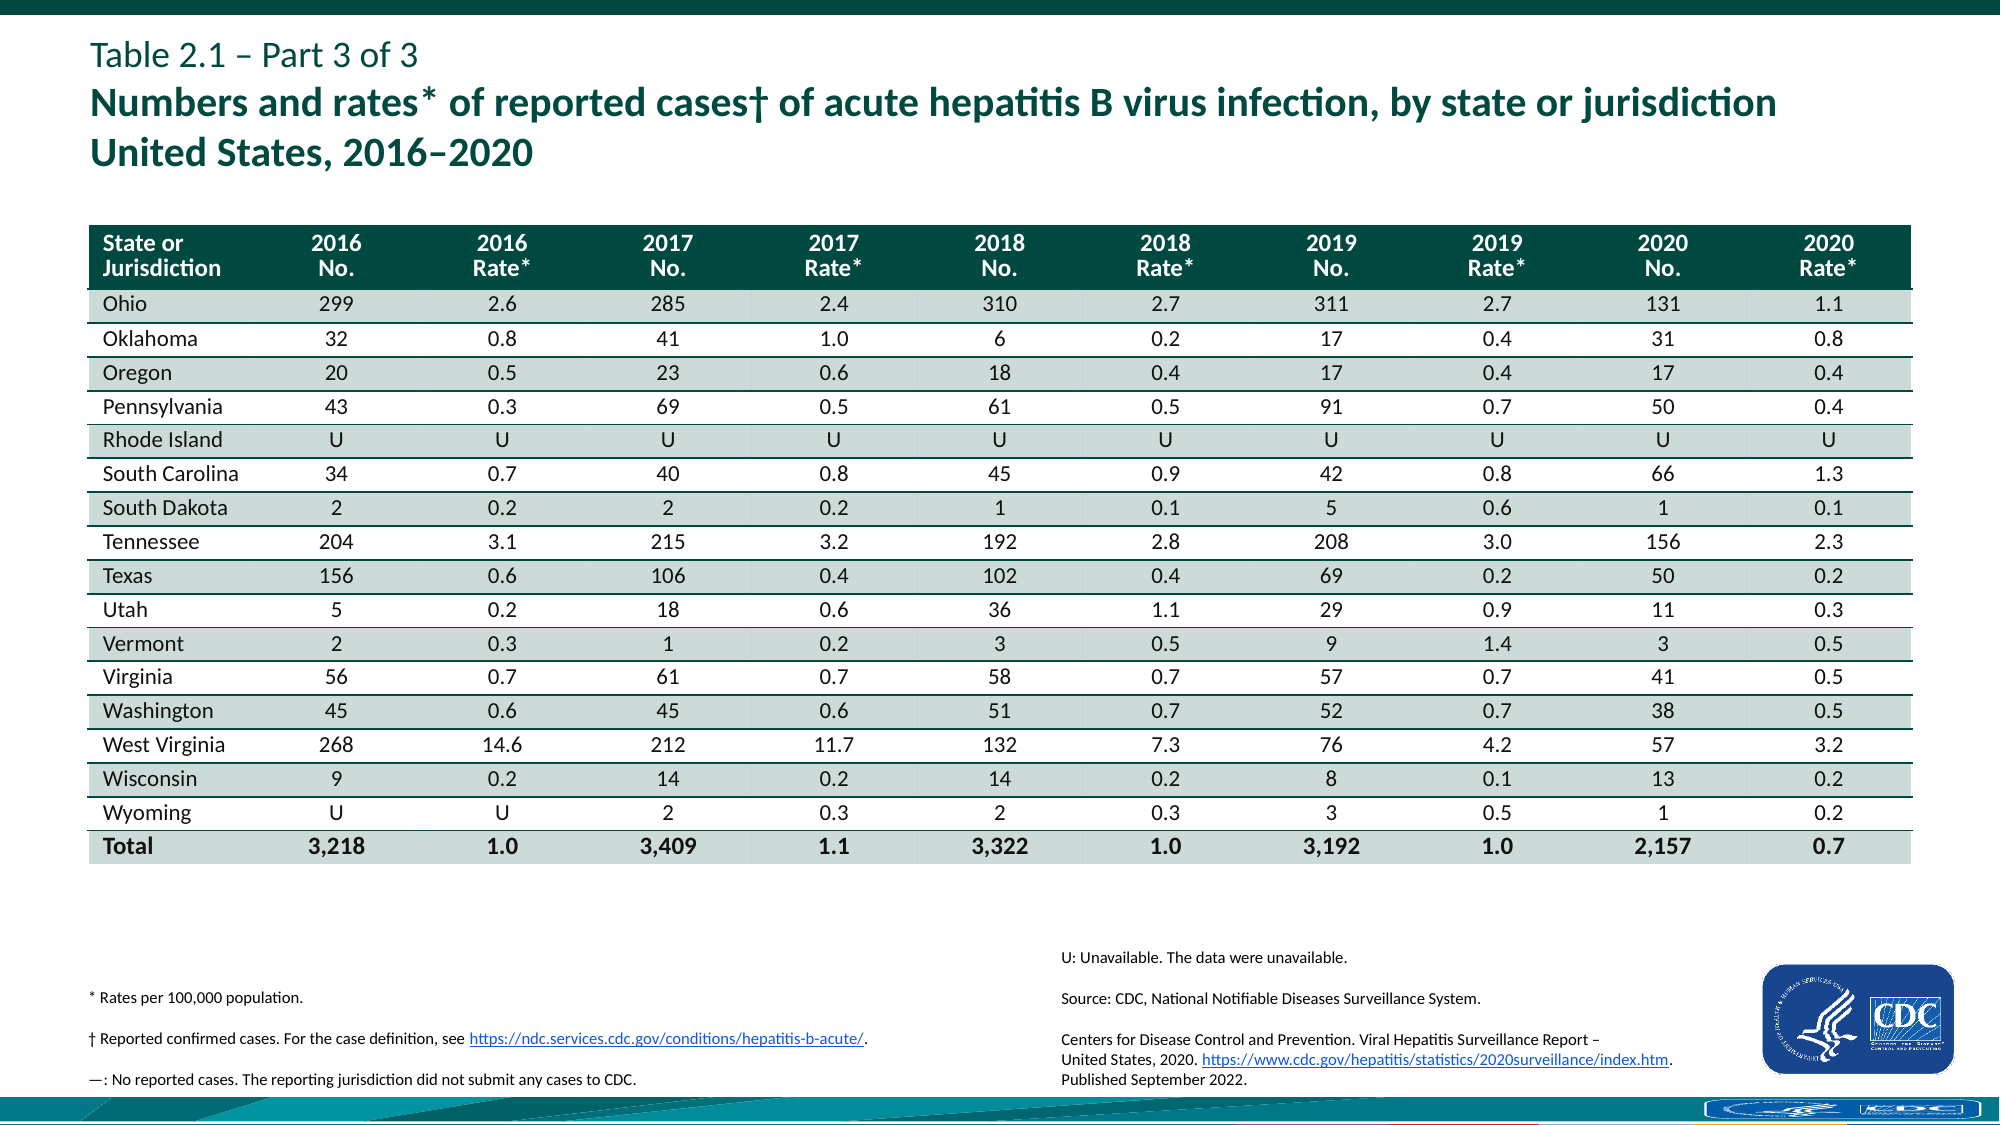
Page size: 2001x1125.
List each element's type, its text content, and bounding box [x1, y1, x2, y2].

text_box U: Unavailable. The data were unavailable. Source: CDC, National Notifiable Diseases Surveillance System. Centers for Disease Control and Prevention. Viral Hepatitis Surveillance Report – United States, 2020. https://www.cdc.gov/hepatitis/statistics/2020surveillance/index.htm. Published September 2022. [1046, 939, 1703, 1097]
table_cell 0.7 [751, 662, 917, 694]
table_cell 1 [1580, 493, 1746, 525]
table_cell 0.5 [1083, 392, 1249, 424]
table_cell 1.0 [1414, 831, 1580, 864]
table_cell 106 [585, 561, 751, 593]
table_cell 3 [1249, 798, 1414, 830]
table_header 2020 No. [1580, 225, 1746, 288]
table_cell 6 [917, 324, 1083, 356]
table_cell 0.5 [751, 392, 917, 424]
table_cell 45 [254, 696, 420, 728]
table_cell 0.8 [420, 324, 585, 356]
table_cell 0.4 [1746, 358, 1911, 390]
table_cell 11.7 [751, 730, 917, 762]
table_cell 45 [917, 459, 1083, 491]
table_cell U [420, 798, 585, 830]
table_cell U [1249, 425, 1414, 457]
table_cell 43 [254, 392, 420, 424]
table_header 2019 No. [1249, 225, 1414, 288]
table_cell 0.4 [1083, 358, 1249, 390]
table_cell 0.3 [1746, 595, 1911, 627]
table_cell 0.7 [1746, 831, 1911, 864]
table_cell 20 [254, 358, 420, 390]
table_cell 0.5 [420, 358, 585, 390]
table_cell 0.2 [420, 493, 585, 525]
table_cell 0.7 [1414, 696, 1580, 728]
table_cell 51 [917, 696, 1083, 728]
table_cell 61 [585, 662, 751, 694]
table_cell 0.2 [1746, 561, 1911, 593]
table_cell Total [89, 831, 254, 864]
table_cell 215 [585, 527, 751, 559]
table_cell 0.1 [1414, 764, 1580, 796]
table_cell 0.7 [1414, 392, 1580, 424]
table_header 2018 No. [917, 225, 1083, 288]
table_cell 0.8 [751, 459, 917, 491]
table_cell 0.4 [1414, 358, 1580, 390]
table_cell 9 [254, 764, 420, 796]
picture [1761, 963, 1955, 1075]
table_cell 0.6 [420, 696, 585, 728]
table_cell 0.9 [1083, 459, 1249, 491]
table_cell Pennsylvania [89, 392, 254, 424]
table_cell 31 [1580, 324, 1746, 356]
table_cell 9 [1249, 628, 1414, 660]
table_cell 66 [1580, 459, 1746, 491]
table_cell 0.2 [1746, 764, 1911, 796]
table_cell 0.1 [1746, 493, 1911, 525]
table_cell 13 [1580, 764, 1746, 796]
table_cell 11 [1580, 595, 1746, 627]
table_cell 0.7 [1083, 662, 1249, 694]
table_cell 2 [585, 798, 751, 830]
table_cell 2 [585, 493, 751, 525]
table_cell U [1746, 425, 1911, 457]
table_cell 0.2 [751, 628, 917, 660]
table_cell 0.6 [751, 358, 917, 390]
table_cell 2.3 [1746, 527, 1911, 559]
table_cell 156 [254, 561, 420, 593]
table_cell 0.4 [751, 561, 917, 593]
table_cell 57 [1580, 730, 1746, 762]
table_cell 0.2 [1414, 561, 1580, 593]
table_cell 212 [585, 730, 751, 762]
table_cell 3,409 [585, 831, 751, 864]
table_cell Wyoming [89, 798, 254, 830]
table_cell 0.7 [1083, 696, 1249, 728]
table_cell 156 [1580, 527, 1746, 559]
table_cell 3,218 [254, 831, 420, 864]
table_cell U [751, 425, 917, 457]
table_cell 2,157 [1580, 831, 1746, 864]
table_cell 14 [585, 764, 751, 796]
table_cell 1.0 [420, 831, 585, 864]
table_cell 0.2 [1083, 324, 1249, 356]
table_cell 0.4 [1414, 324, 1580, 356]
table_cell U [1414, 425, 1580, 457]
table_cell 0.3 [1083, 798, 1249, 830]
table_cell 0.7 [1414, 662, 1580, 694]
table_cell 0.6 [1414, 493, 1580, 525]
table_cell U [1580, 425, 1746, 457]
table_cell 0.8 [1746, 324, 1911, 356]
table_cell 91 [1249, 392, 1414, 424]
table_cell 4.2 [1414, 730, 1580, 762]
table_cell 1.0 [751, 324, 917, 356]
table_cell 38 [1580, 696, 1746, 728]
table_header 2017 Rate* [751, 225, 917, 288]
table_cell 50 [1580, 561, 1746, 593]
table_cell 18 [585, 595, 751, 627]
table_cell 0.2 [751, 764, 917, 796]
table_cell 29 [1249, 595, 1414, 627]
table_cell 3.1 [420, 527, 585, 559]
table_cell Wisconsin [89, 764, 254, 796]
table_cell 69 [1249, 561, 1414, 593]
table_cell 18 [917, 358, 1083, 390]
table_cell 0.5 [1746, 662, 1911, 694]
table_cell 42 [1249, 459, 1414, 491]
table_cell 2.7 [1083, 290, 1249, 322]
table_cell 0.8 [1414, 459, 1580, 491]
table_cell West Virginia [89, 730, 254, 762]
table_cell 0.4 [1746, 392, 1911, 424]
table_cell 132 [917, 730, 1083, 762]
table_cell Oklahoma [89, 324, 254, 356]
table_cell 0.3 [751, 798, 917, 830]
table_cell 56 [254, 662, 420, 694]
table_cell 131 [1580, 290, 1746, 322]
table_cell 0.2 [1083, 764, 1249, 796]
table_cell 0.7 [420, 459, 585, 491]
table_cell U [585, 425, 751, 457]
table_cell 0.5 [1414, 798, 1580, 830]
table_cell 285 [585, 290, 751, 322]
table_cell 69 [585, 392, 751, 424]
table_cell 41 [585, 324, 751, 356]
table_header 2019 Rate* [1414, 225, 1580, 288]
table_cell Vermont [89, 628, 254, 660]
table_cell 58 [917, 662, 1083, 694]
table_cell 2.8 [1083, 527, 1249, 559]
table_cell 1.4 [1414, 628, 1580, 660]
table_cell 14 [917, 764, 1083, 796]
table_cell 0.7 [420, 662, 585, 694]
table_cell 268 [254, 730, 420, 762]
table_cell 23 [585, 358, 751, 390]
table_header State or Jurisdiction [89, 225, 254, 288]
table_cell 0.5 [1746, 628, 1911, 660]
table_cell 52 [1249, 696, 1414, 728]
table_cell 0.5 [1746, 696, 1911, 728]
table_cell 50 [1580, 392, 1746, 424]
table_cell 3 [917, 628, 1083, 660]
table_cell 0.2 [751, 493, 917, 525]
table_cell 5 [254, 595, 420, 627]
table_cell 17 [1249, 324, 1414, 356]
table_cell U [254, 425, 420, 457]
table_cell U [254, 798, 420, 830]
table_cell 3.0 [1414, 527, 1580, 559]
table_cell 2 [254, 628, 420, 660]
table_cell 1 [917, 493, 1083, 525]
table_cell 102 [917, 561, 1083, 593]
table_cell Rhode Island [89, 425, 254, 457]
table_cell 3 [1580, 628, 1746, 660]
table_cell 192 [917, 527, 1083, 559]
table_cell 0.2 [420, 595, 585, 627]
table_cell 1.1 [1083, 595, 1249, 627]
table_cell U [420, 425, 585, 457]
table_cell 8 [1249, 764, 1414, 796]
table_cell 34 [254, 459, 420, 491]
table_cell Oregon [89, 358, 254, 390]
table_cell Texas [89, 561, 254, 593]
table_cell 61 [917, 392, 1083, 424]
table_cell 299 [254, 290, 420, 322]
table_header 2020 Rate* [1746, 225, 1911, 288]
table_cell 2.6 [420, 290, 585, 322]
table_cell 0.4 [1083, 561, 1249, 593]
table_cell 0.1 [1083, 493, 1249, 525]
table_cell 1.0 [1083, 831, 1249, 864]
table_cell 0.6 [751, 696, 917, 728]
table_cell Utah [89, 595, 254, 627]
table_cell 3,322 [917, 831, 1083, 864]
table_cell 5 [1249, 493, 1414, 525]
table_cell 3,192 [1249, 831, 1414, 864]
table_cell 0.9 [1414, 595, 1580, 627]
table_cell 311 [1249, 290, 1414, 322]
table_cell 0.6 [751, 595, 917, 627]
table_cell Ohio [89, 290, 254, 322]
table_cell 0.2 [420, 764, 585, 796]
list * Rates per 100,000 population. † Reported confirmed cases. For the case definition, see https://ndc.services.cdc.gov/conditions/hepatitis-b-acute/. —: No reported cases. The reporting jurisdiction did not submit any cases to CDC. [73, 982, 999, 1097]
table_cell 3.2 [751, 527, 917, 559]
table_cell 2.4 [751, 290, 917, 322]
table_cell U [917, 425, 1083, 457]
table_cell 204 [254, 527, 420, 559]
table_cell 17 [1249, 358, 1414, 390]
table_cell 208 [1249, 527, 1414, 559]
title Table 2.1 – Part 3 of 3 Numbers and rates* of reported cases† of acute hepatitis B virus infection, by state or jurisdiction United States, 2016–2020 [75, 22, 1913, 174]
table_cell 1.1 [751, 831, 917, 864]
table_cell 40 [585, 459, 751, 491]
table_cell 2 [254, 493, 420, 525]
table_cell 0.3 [420, 392, 585, 424]
table_cell 3.2 [1746, 730, 1911, 762]
table_cell 0.2 [1746, 798, 1911, 830]
table_cell Tennessee [89, 527, 254, 559]
table_cell 1.3 [1746, 459, 1911, 491]
table_header 2018 Rate* [1083, 225, 1249, 288]
table_cell 41 [1580, 662, 1746, 694]
table_cell 7.3 [1083, 730, 1249, 762]
table_cell 57 [1249, 662, 1414, 694]
table_cell Virginia [89, 662, 254, 694]
table_header 2017 No. [585, 225, 751, 288]
table_cell 0.6 [420, 561, 585, 593]
table_cell 14.6 [420, 730, 585, 762]
table_cell 45 [585, 696, 751, 728]
table_cell 310 [917, 290, 1083, 322]
table_cell 32 [254, 324, 420, 356]
table_cell 1 [1580, 798, 1746, 830]
table_header 2016 Rate* [420, 225, 585, 288]
table_cell 2 [917, 798, 1083, 830]
table_cell 17 [1580, 358, 1746, 390]
table_cell 1 [585, 628, 751, 660]
table_cell 2.7 [1414, 290, 1580, 322]
table_cell 0.5 [1083, 628, 1249, 660]
table_cell U [1083, 425, 1249, 457]
table_header 2016 No. [254, 225, 420, 288]
table_cell Washington [89, 696, 254, 728]
table_cell 76 [1249, 730, 1414, 762]
table_cell 1.1 [1746, 290, 1911, 322]
table_cell 0.3 [420, 628, 585, 660]
table_cell South Dakota [89, 493, 254, 525]
table_cell South Carolina [89, 459, 254, 491]
table_cell 36 [917, 595, 1083, 627]
